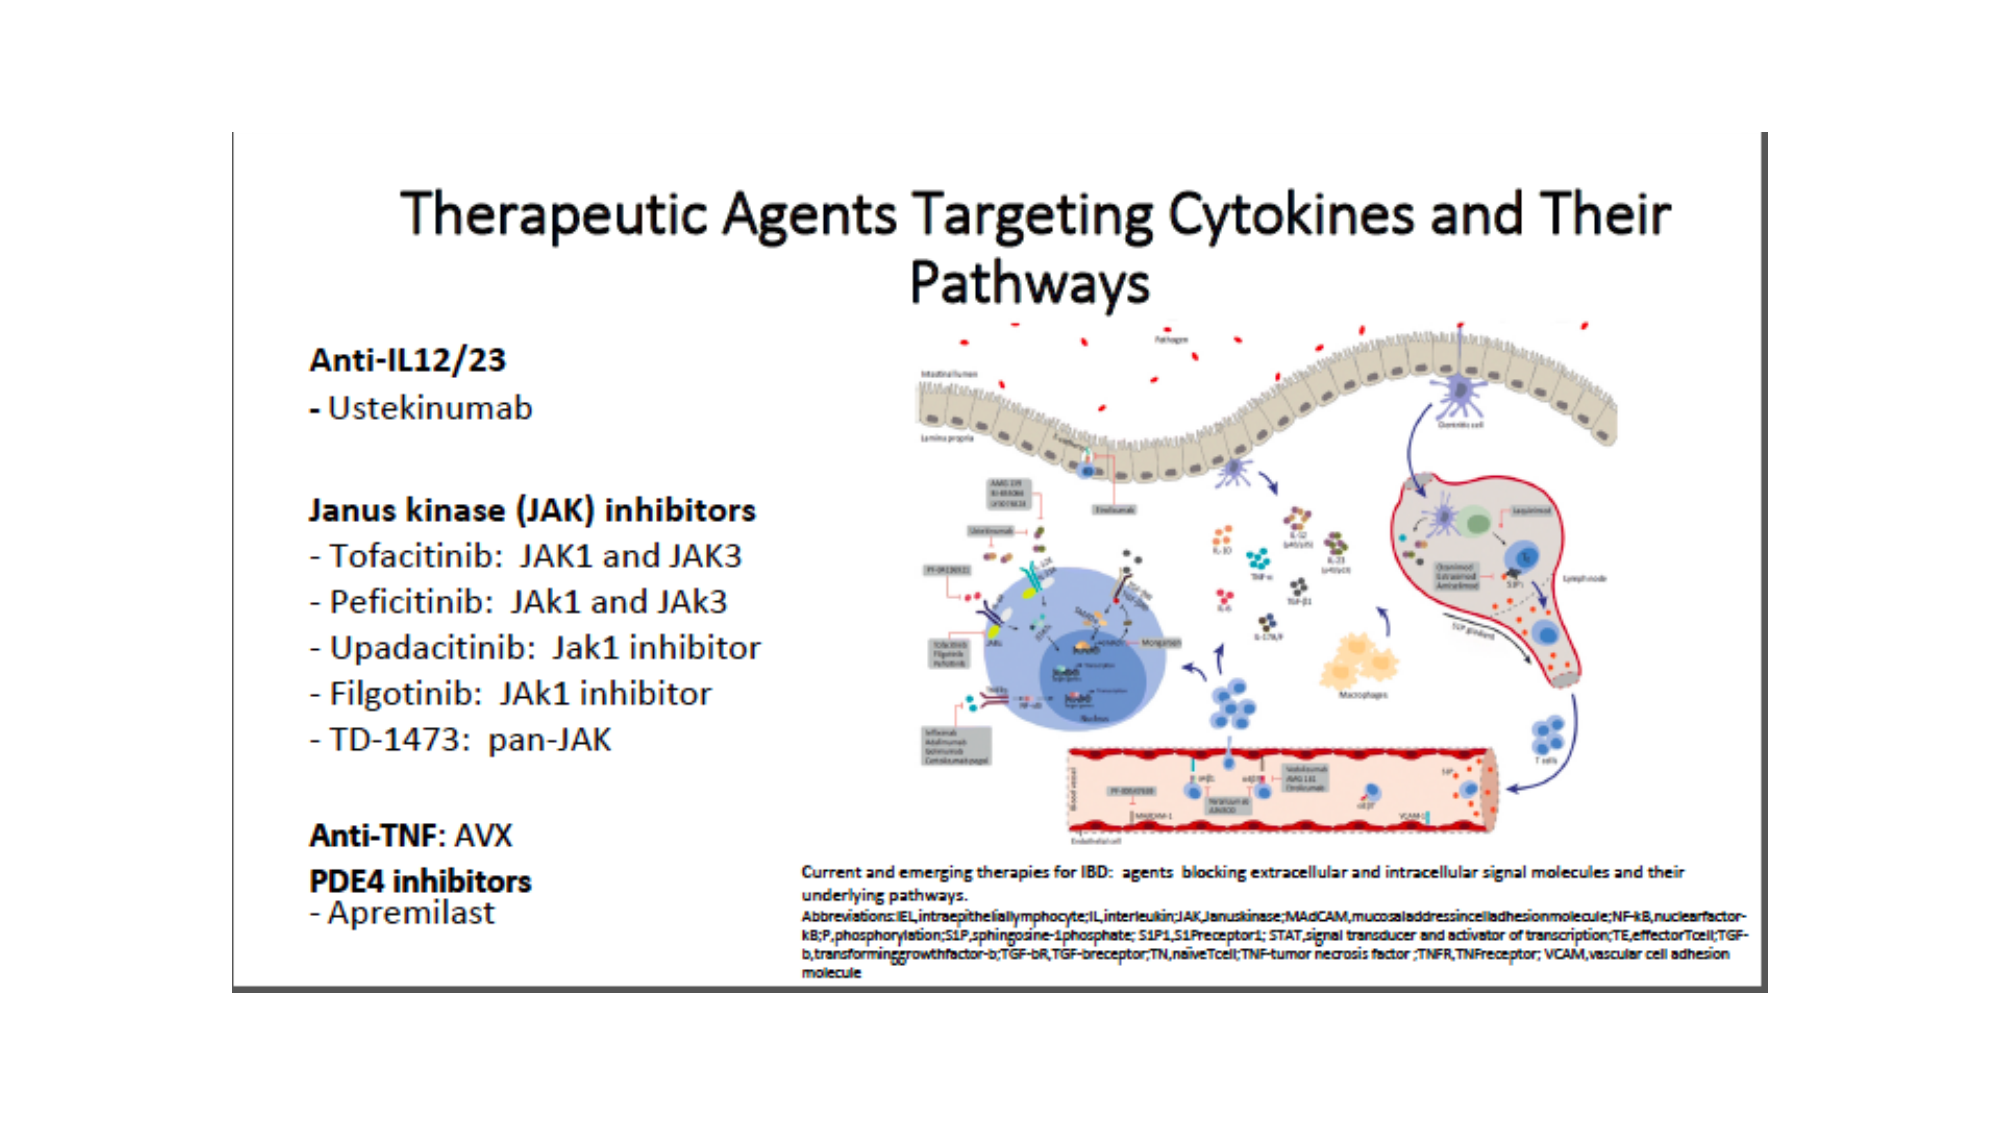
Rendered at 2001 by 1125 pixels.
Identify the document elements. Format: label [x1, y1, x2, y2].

picture [232, 132, 1768, 993]
